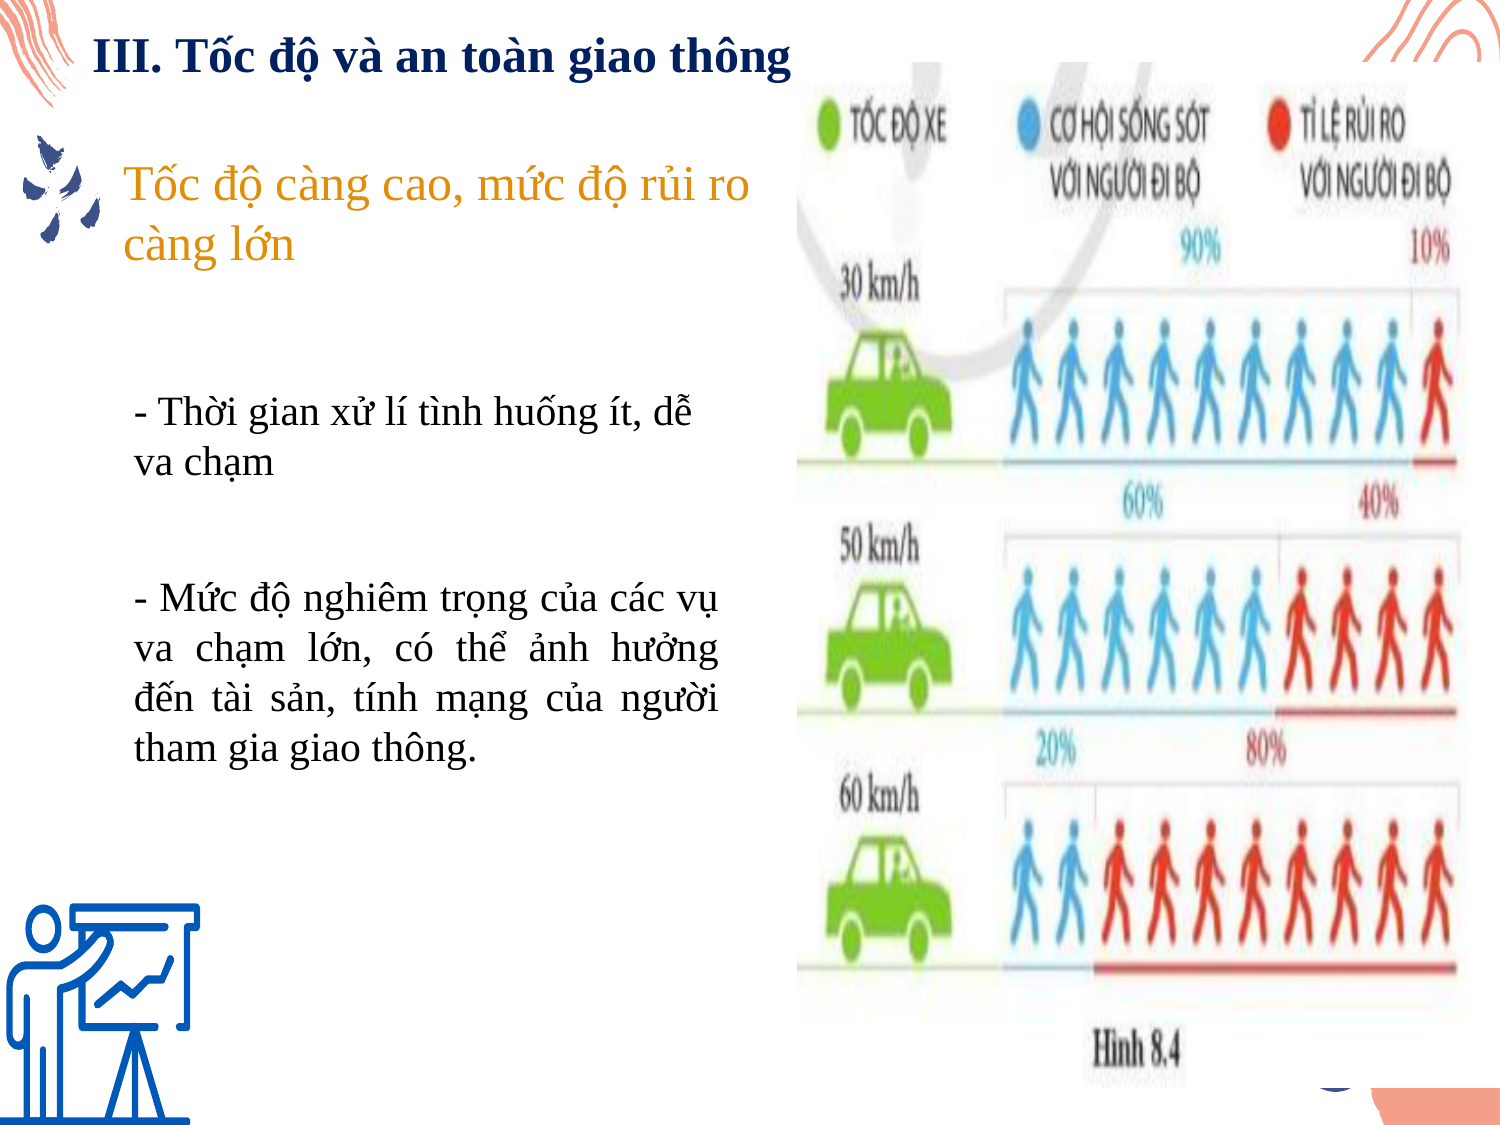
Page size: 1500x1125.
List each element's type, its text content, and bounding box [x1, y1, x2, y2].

text_box Tốc độ càng cao, mức độ rủi ro càng lớn [108, 142, 780, 278]
text_box III. Tốc độ và an toàn giao thông [78, 15, 952, 91]
text_box - Mức độ nghiêm trọng của các vụ va chạm lớn, có thể ảnh hưởng đến tài sản, tính mạng của người tham gia giao thông. [119, 562, 734, 778]
text_box - Thời gian xử lí tình huống ít, dễ va chạm [119, 376, 738, 492]
picture [796, 62, 1500, 1088]
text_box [0, 903, 201, 1125]
